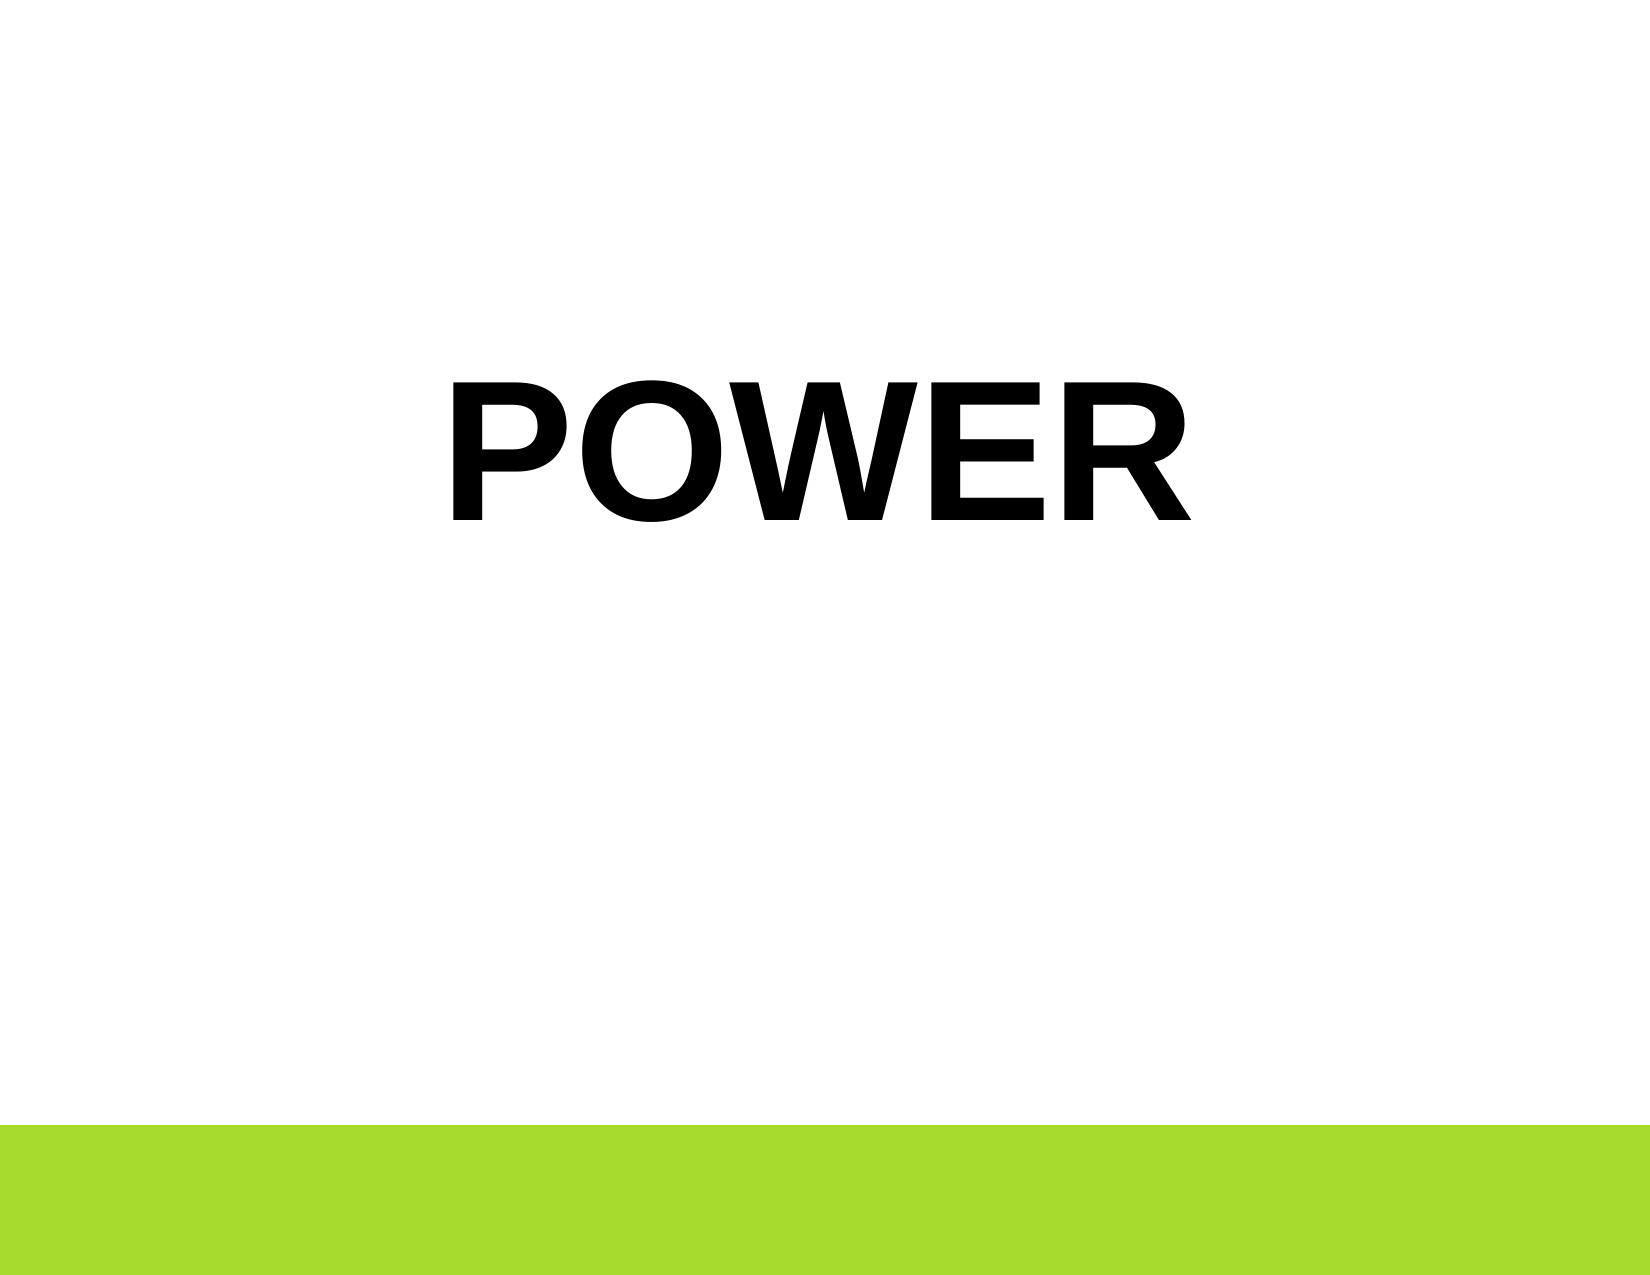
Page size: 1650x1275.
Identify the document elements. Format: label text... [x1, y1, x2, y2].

text_box [0, 0, 1650, 1125]
text_box POWER [50, 237, 1588, 644]
